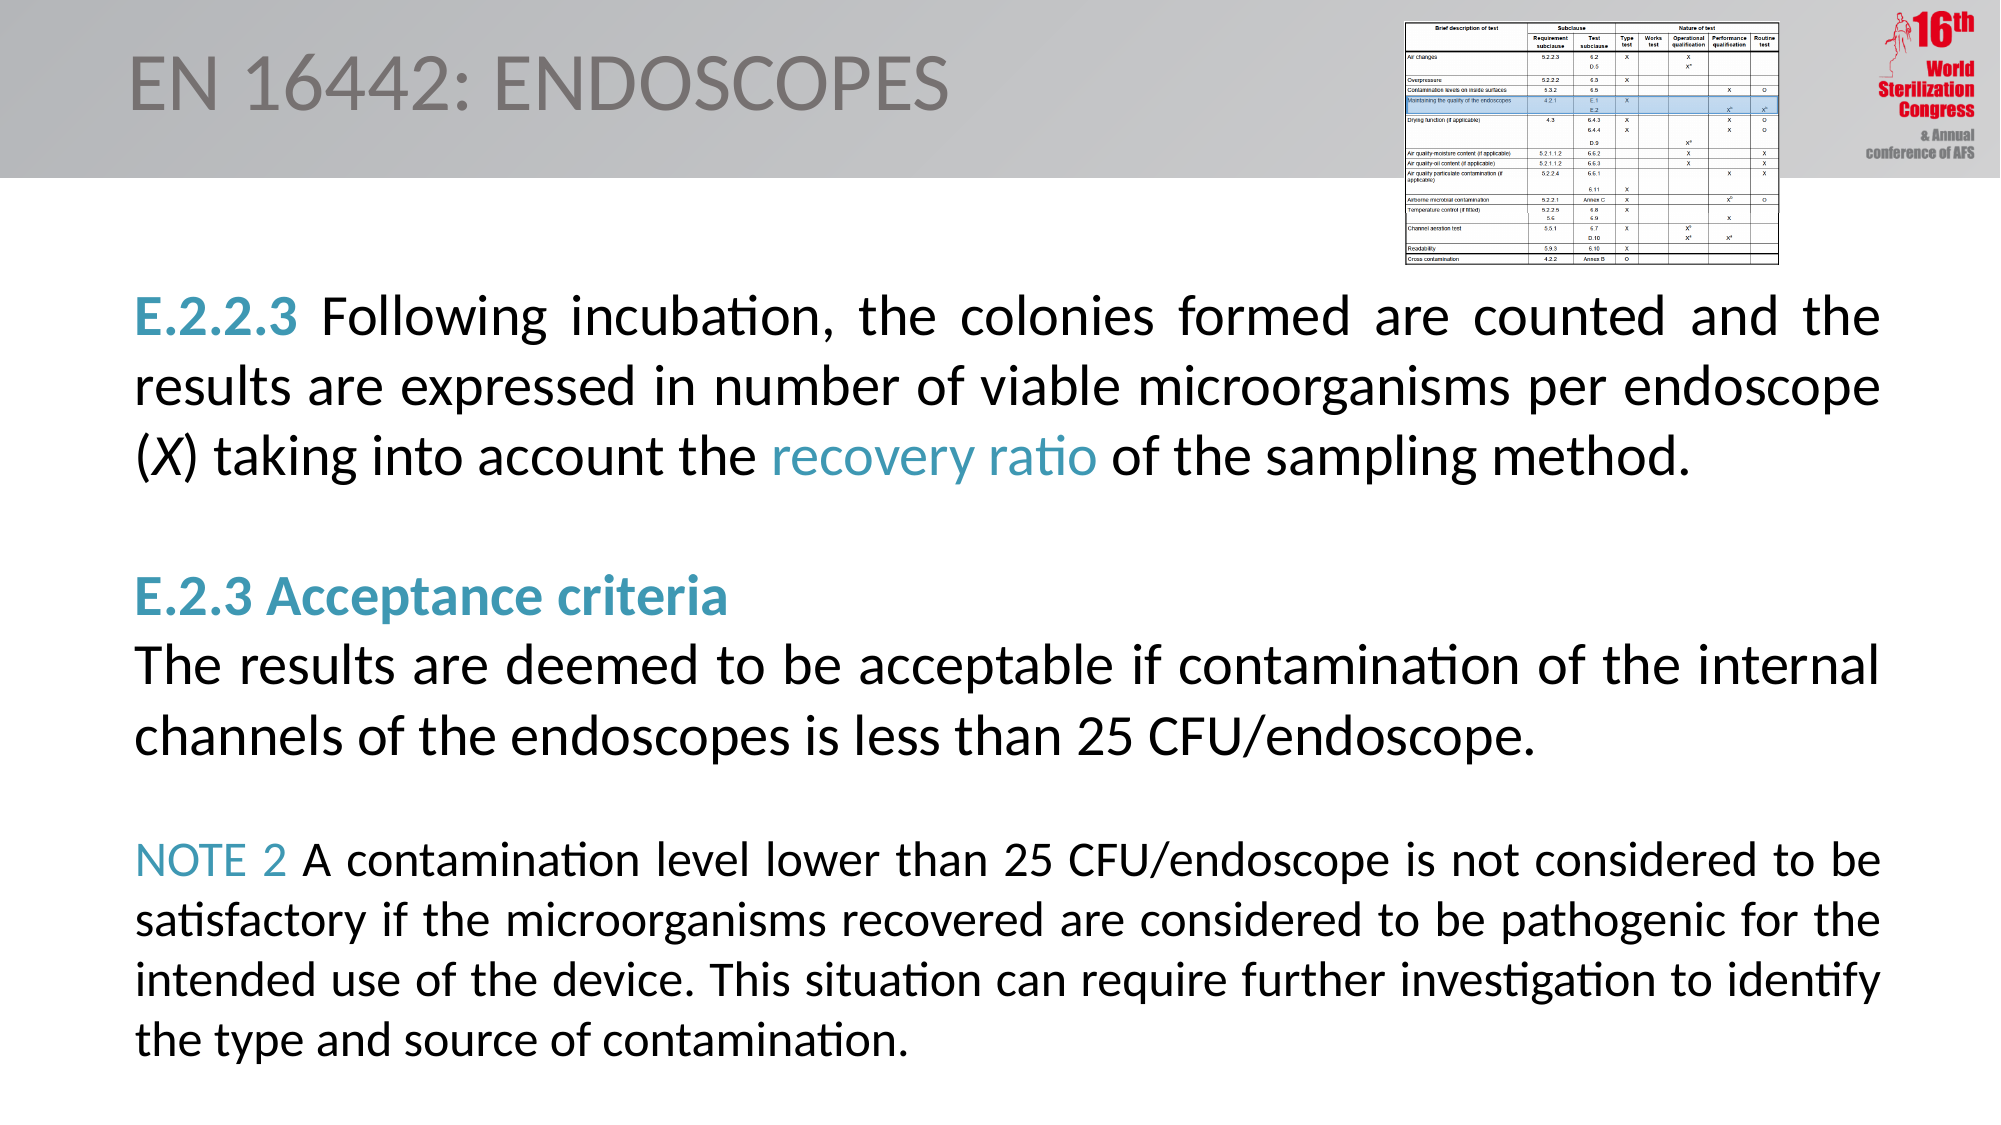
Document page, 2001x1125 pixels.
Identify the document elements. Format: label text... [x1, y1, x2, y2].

title EN 16442: ENDOSCOPES [112, 31, 1404, 234]
text_box [0, 0, 2000, 178]
text_box E.2.2.3 Following incubation, the colonies formed are counted and the results are expressed in number of viable microorganisms per endoscope (X) taking into account the recovery ratio of the sampling method. E.2.3 Acceptance criteria The results are deemed to be acceptable if contamination of the internal channels of the endoscopes is less than 25 CFU/endoscope. NOTE 2 A contamination level lower than 25 CFU/endoscope is not considered to be satisfactory if the microorganisms recovered are considered to be pathogenic for the intended use of the device. This situation can require further investigation to identify the type and source of contamination. [120, 269, 1897, 1075]
picture [1840, 5, 2000, 165]
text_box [1404, 21, 1780, 265]
